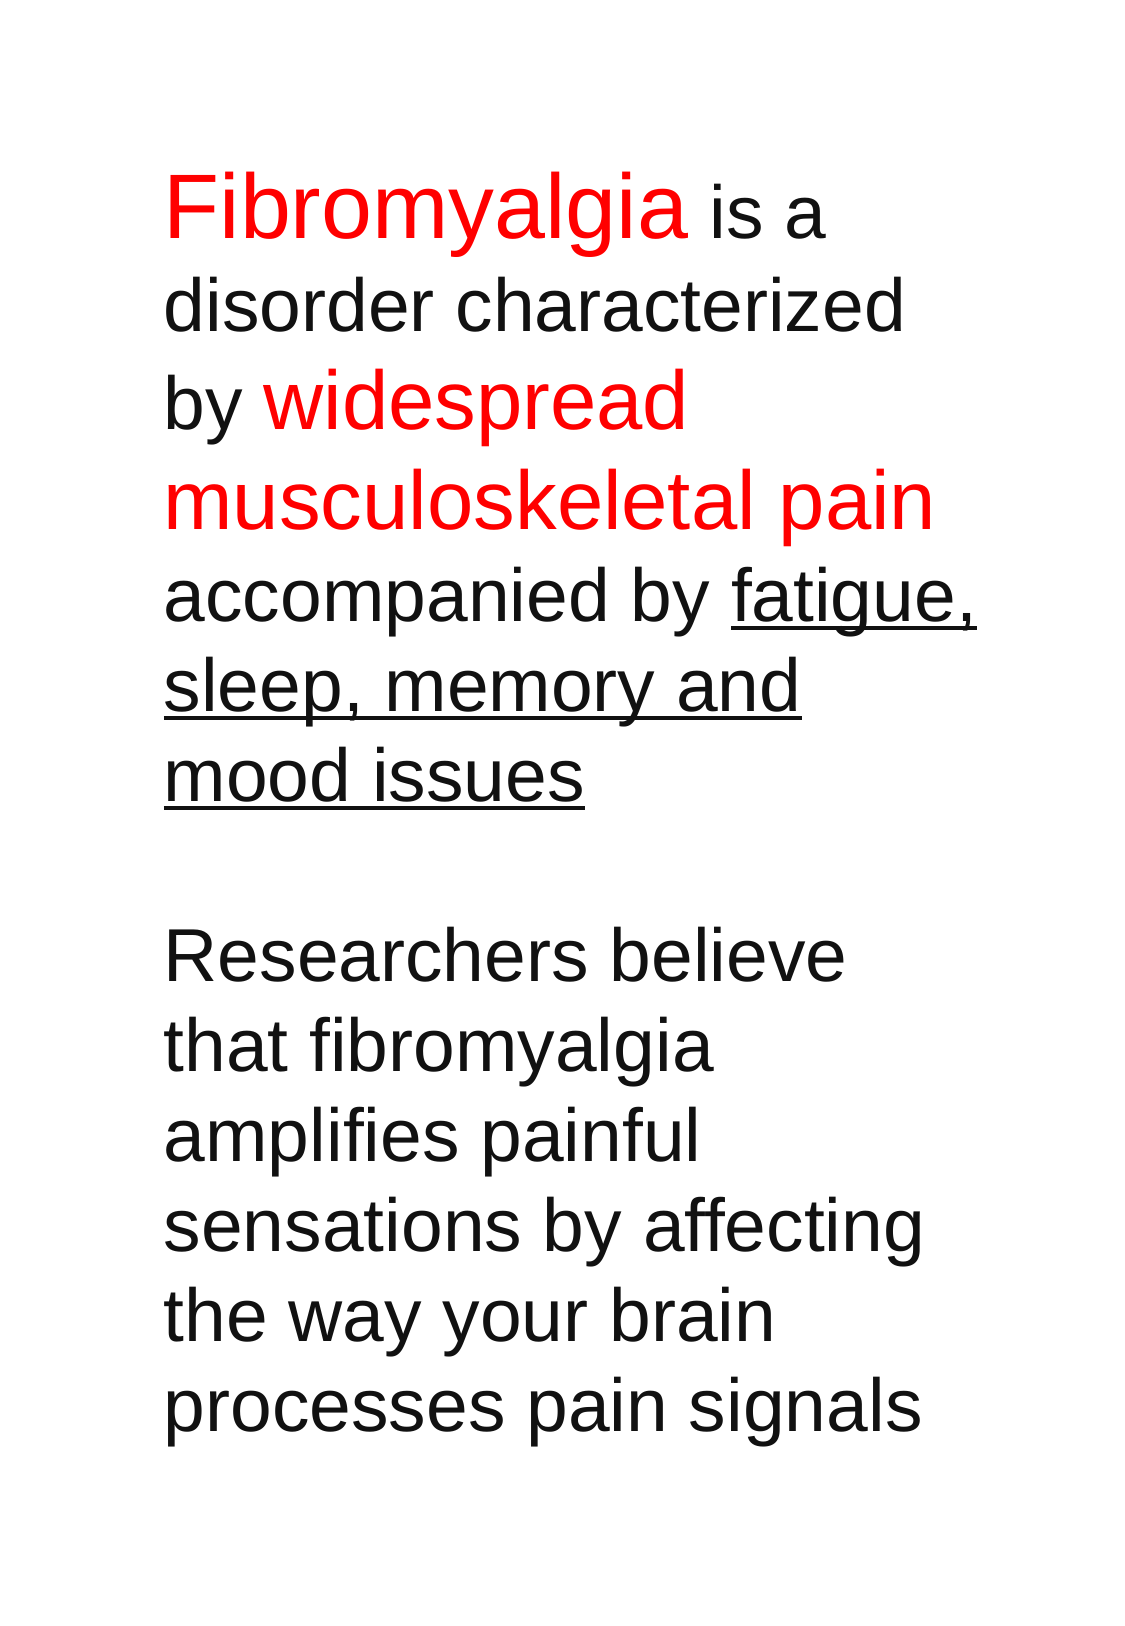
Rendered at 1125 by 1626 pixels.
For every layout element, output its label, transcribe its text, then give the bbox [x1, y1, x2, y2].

text_box Fibromyalgia is a disorder characterized by widespread musculoskeletal pain accompanied by fatigue, sleep, memory and mood issues Researchers believe that fibromyalgia amplifies painful sensations by affecting the way your brain processes pain signals [148, 139, 1000, 1454]
